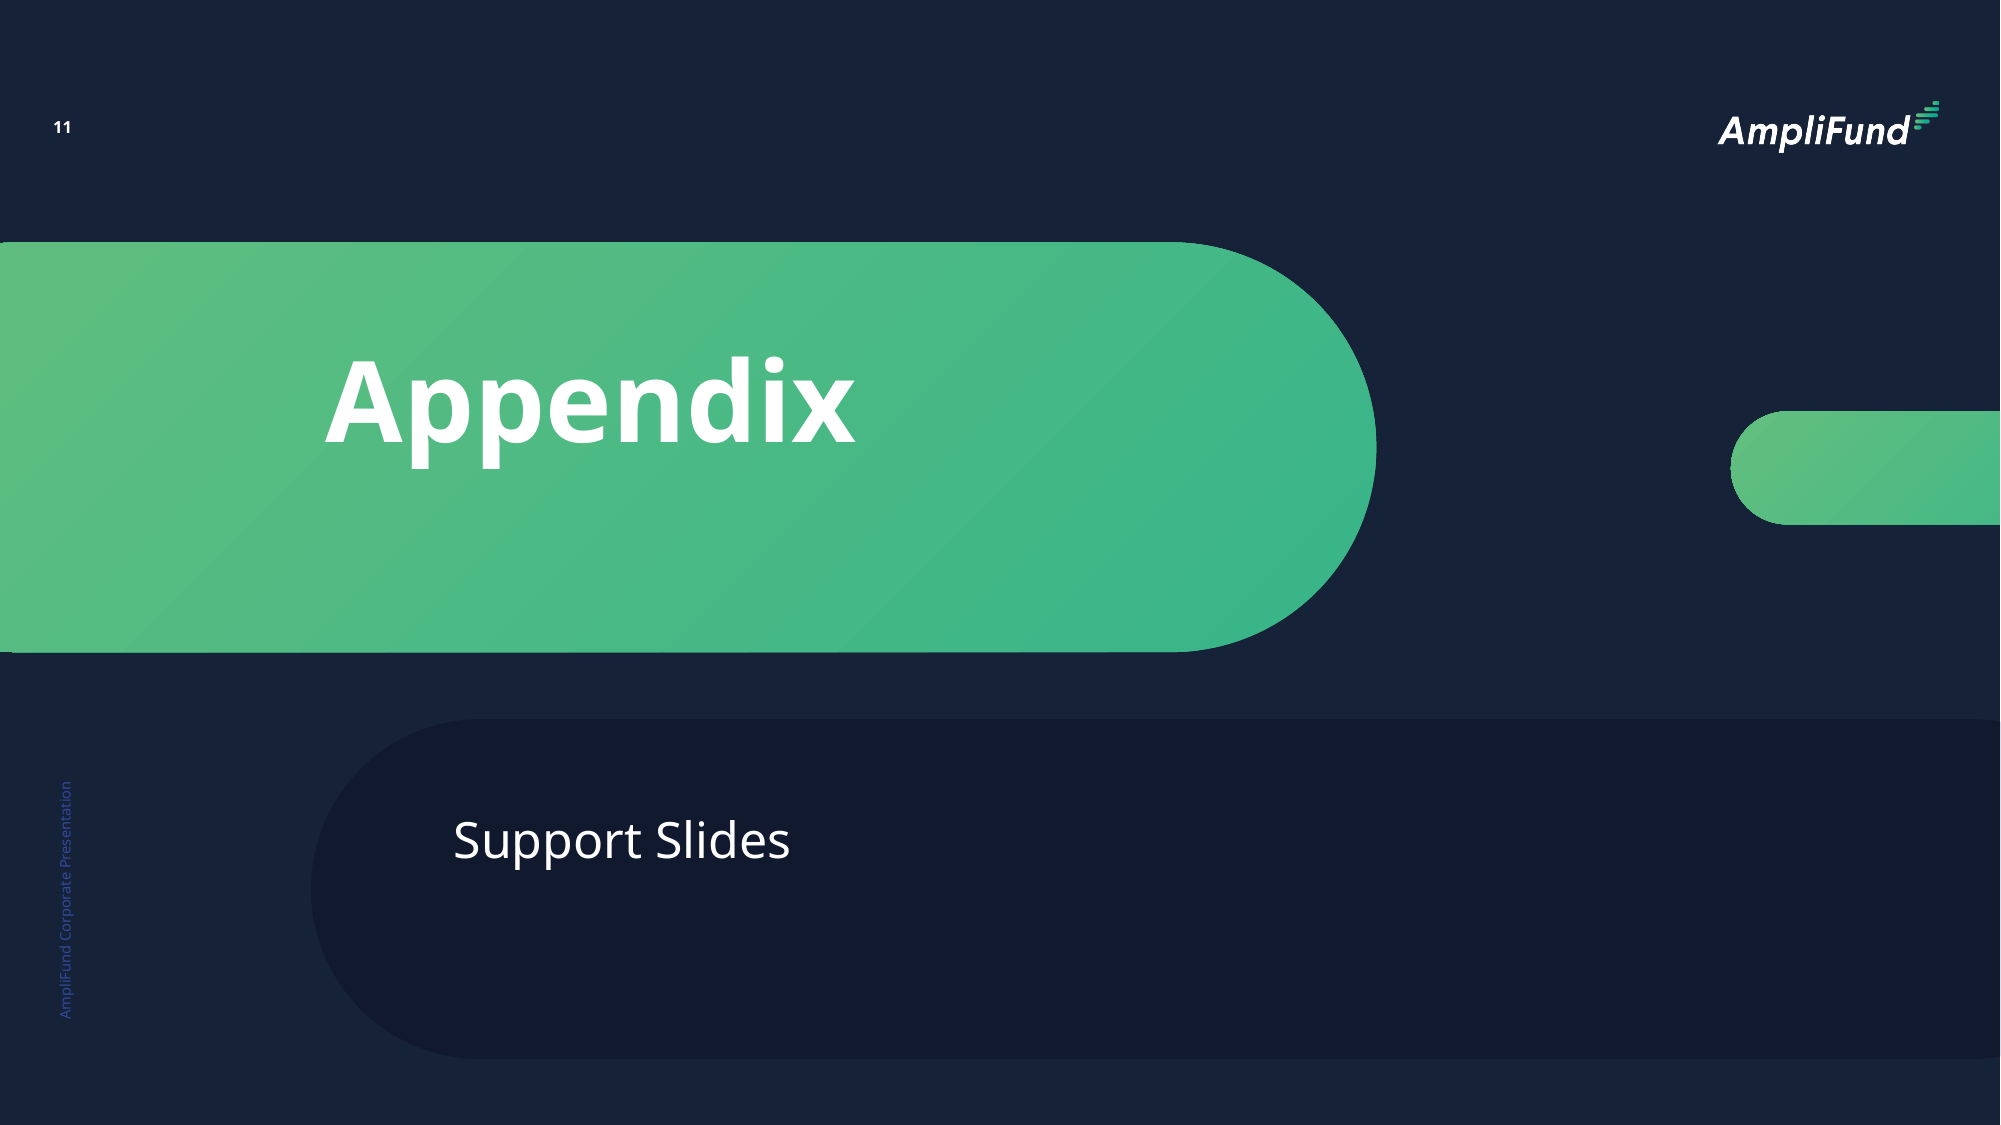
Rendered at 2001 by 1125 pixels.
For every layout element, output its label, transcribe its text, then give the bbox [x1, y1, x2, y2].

picture [1717, 101, 1940, 153]
list Appendix [311, 337, 1334, 470]
list Support Slides [438, 808, 1950, 941]
slide_number 11 [32, 101, 93, 153]
